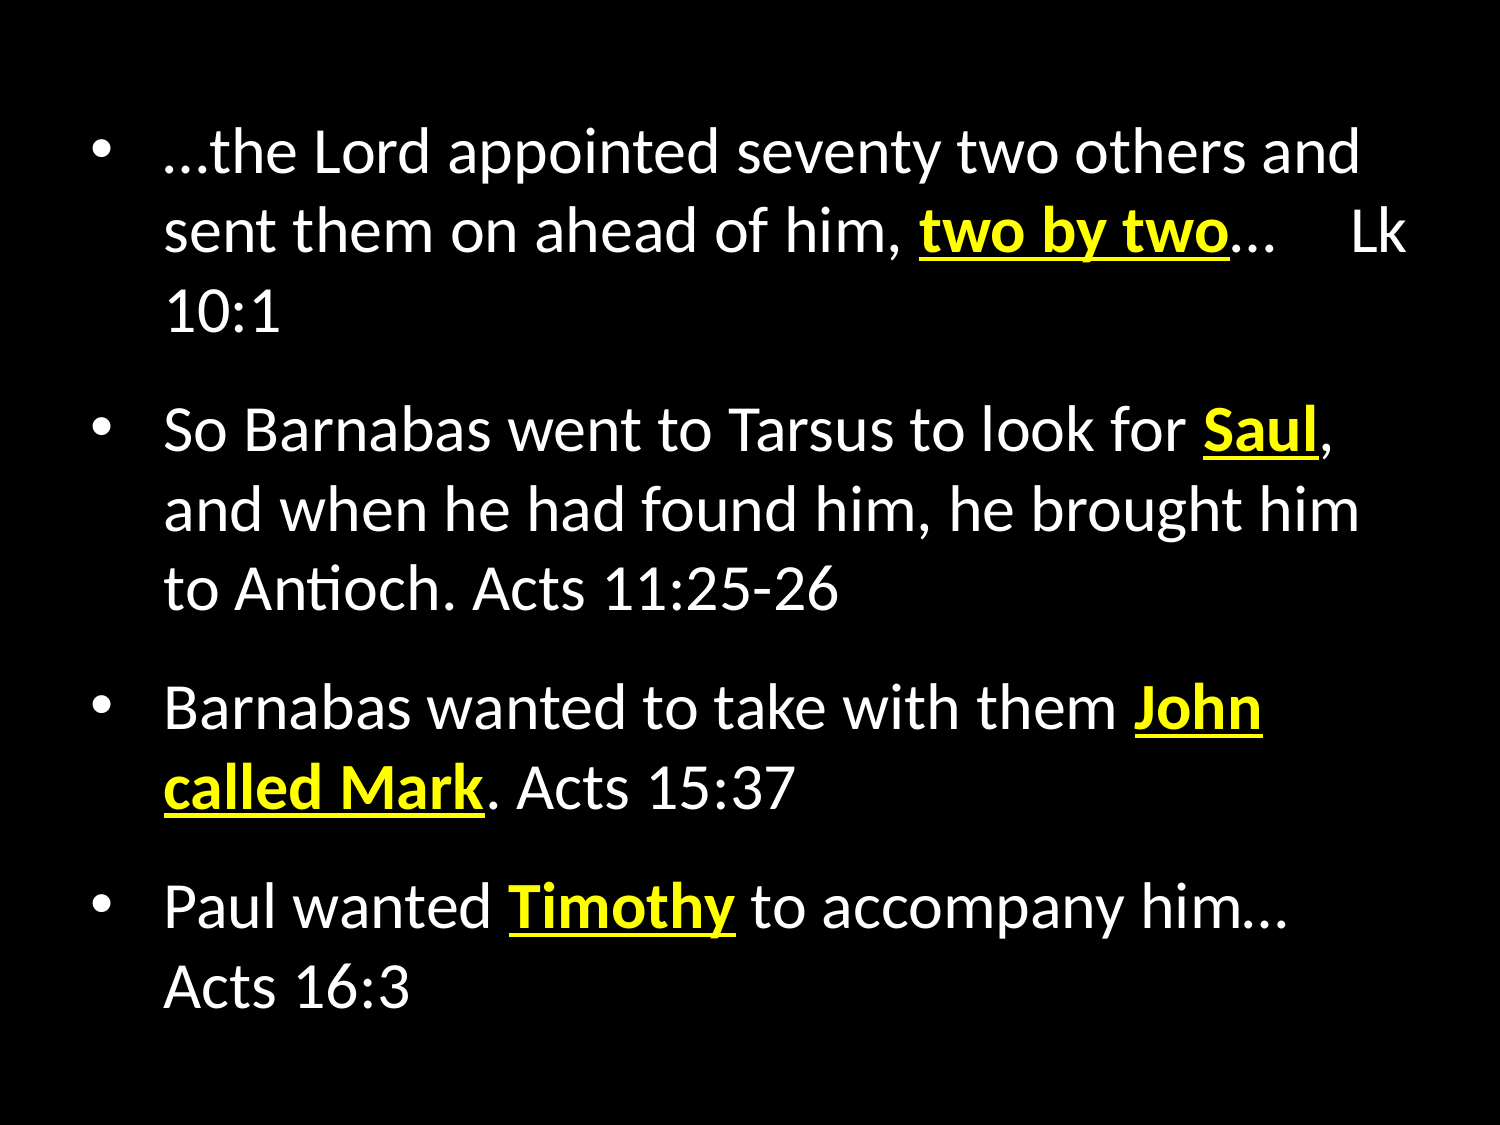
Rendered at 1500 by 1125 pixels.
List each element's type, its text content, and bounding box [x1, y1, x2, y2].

list …the Lord appointed seventy two others and sent them on ahead of him, two by two… Lk 10:1 So Barnabas went to Tarsus to look for Saul, and when he had found him, he brought him to Antioch. Acts 11:25-26 Barnabas wanted to take with them John called Mark. Acts 15:37 Paul wanted Timothy to accompany him… Acts 16:3 [75, 95, 1425, 1034]
